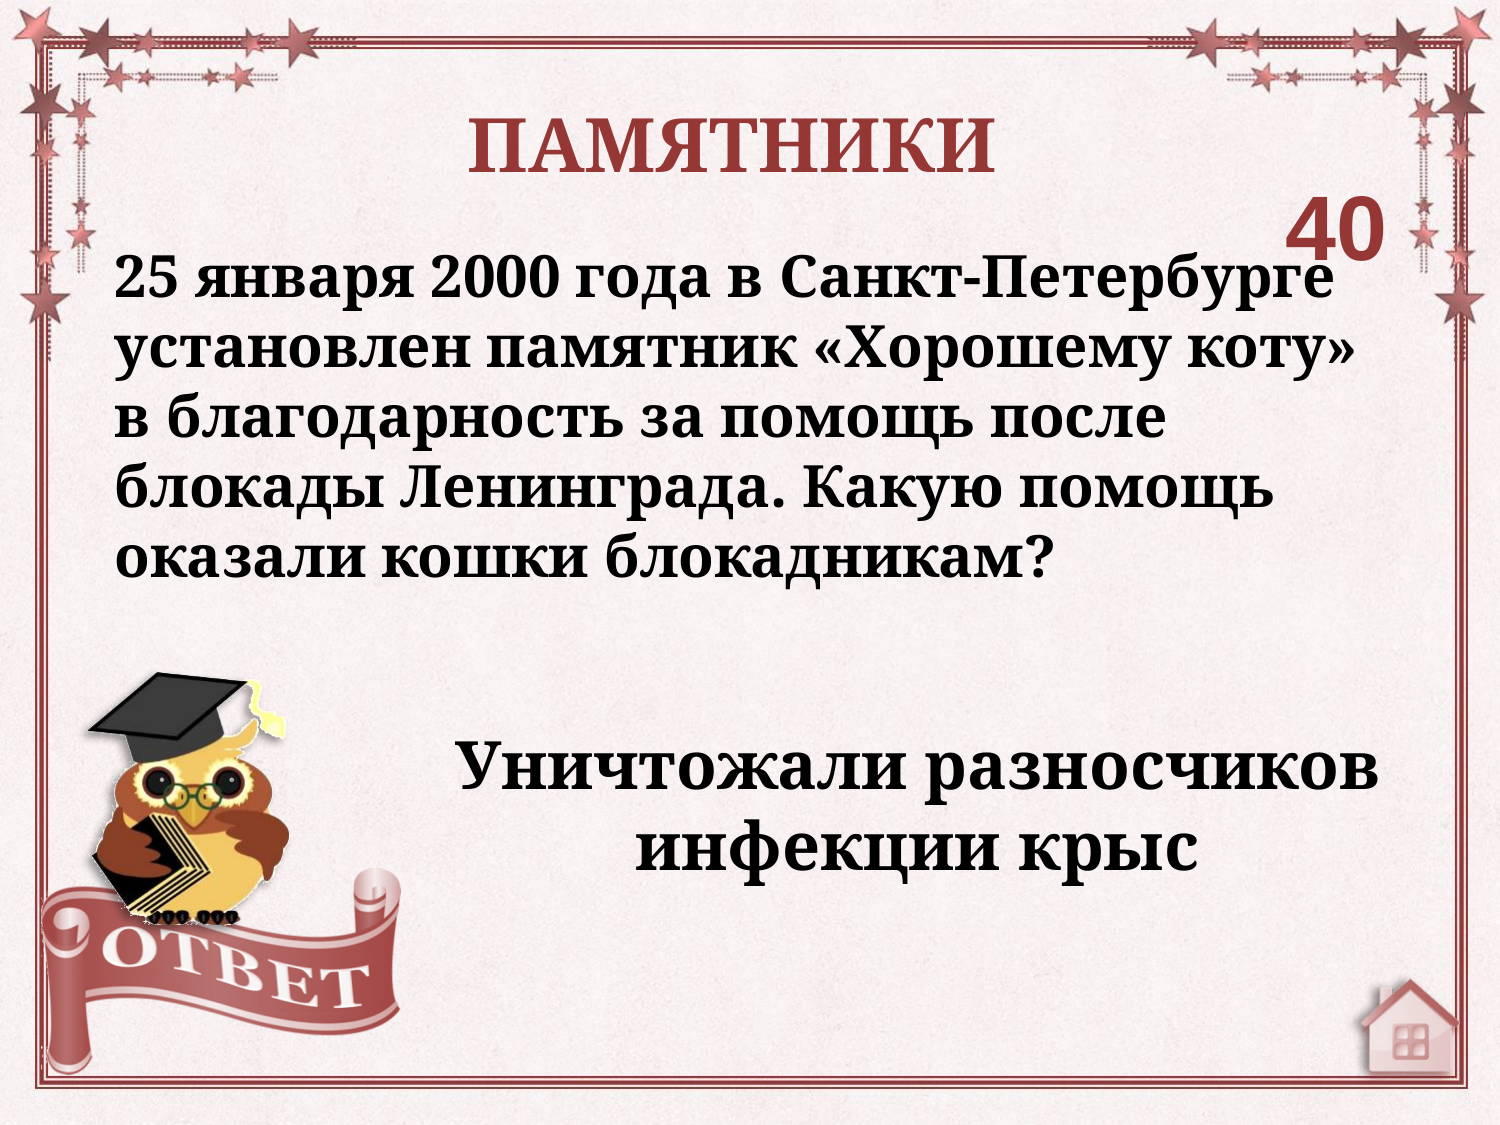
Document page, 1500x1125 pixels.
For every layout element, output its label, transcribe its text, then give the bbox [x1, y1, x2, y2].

text_box Уничтожали разносчиков инфекции крыс [400, 715, 1435, 891]
text_box 40 [1266, 160, 1407, 286]
picture [0, 0, 1500, 1125]
text_box ПАМЯТНИКИ [112, 89, 1353, 195]
text_box 25 января 2000 года в Санкт-Петербурге установлен памятник «Хорошему коту» в благодарность за помощь после блокады Ленинграда. Какую помощь оказали кошки блокадникам? [100, 231, 1400, 597]
